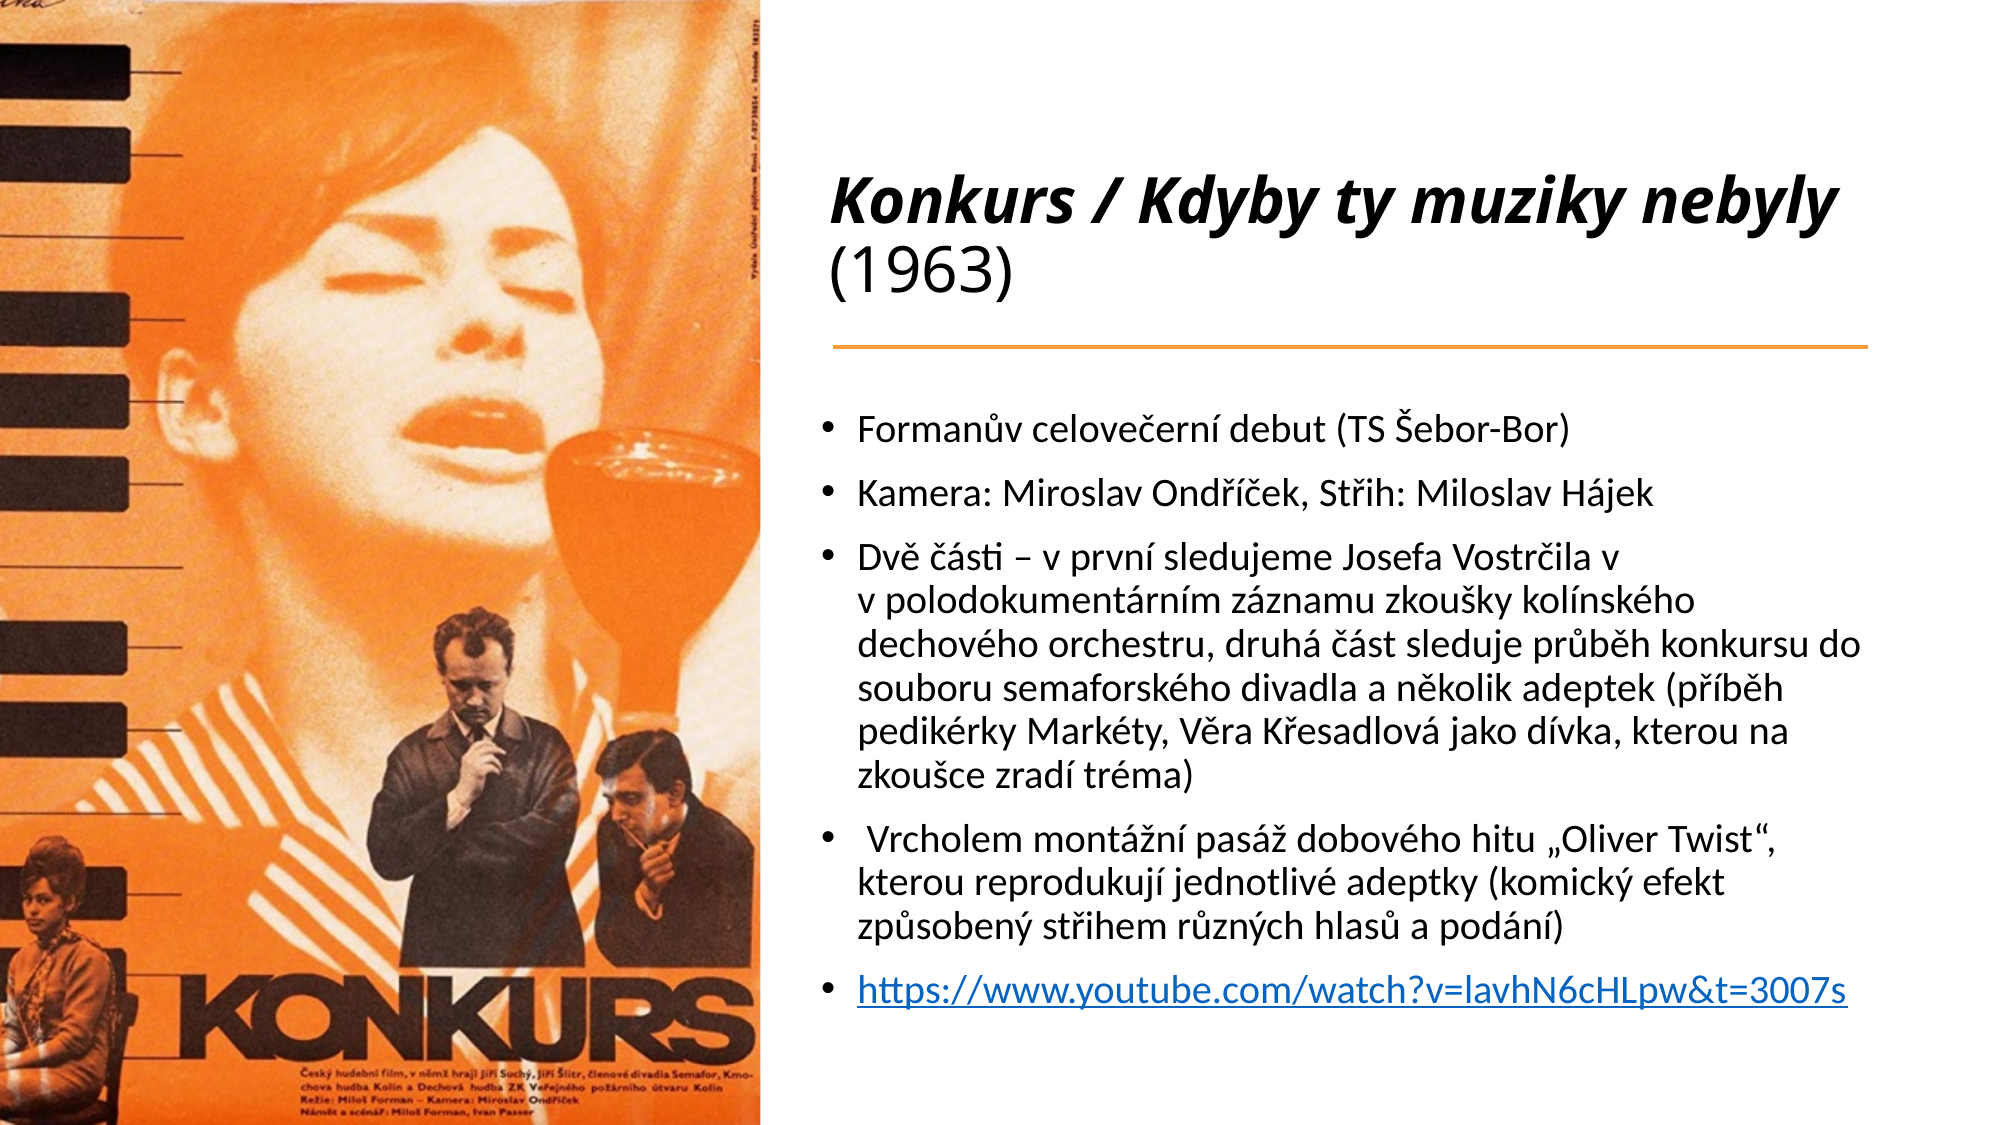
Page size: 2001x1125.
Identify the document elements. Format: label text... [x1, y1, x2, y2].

title Konkurs / Kdyby ty muziky nebyly (1963) [814, 103, 1895, 315]
list Formanův celovečerní debut (TS Šebor-Bor) Kamera: Miroslav Ondříček, Střih: Miloslav Hájek Dvě části – v první sledujeme Josefa Vostrčila v v polodokumentárním záznamu zkoušky kolínského dechového orchestru, druhá část sleduje průběh konkursu do souboru semaforského divadla a několik adeptek (příběh pedikérky Markéty, Věra Křesadlová jako dívka, kterou na zkoušce zradí tréma) Vrcholem montážní pasáž dobového hitu „Oliver Twist“, kterou reprodukují jednotlivé adeptky (komický efekt způsobený střihem různých hlasů a podání) https://www.youtube.com/watch?v=lavhN6cHLpw&t=3007s [796, 399, 1895, 1021]
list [0, 0, 761, 1125]
